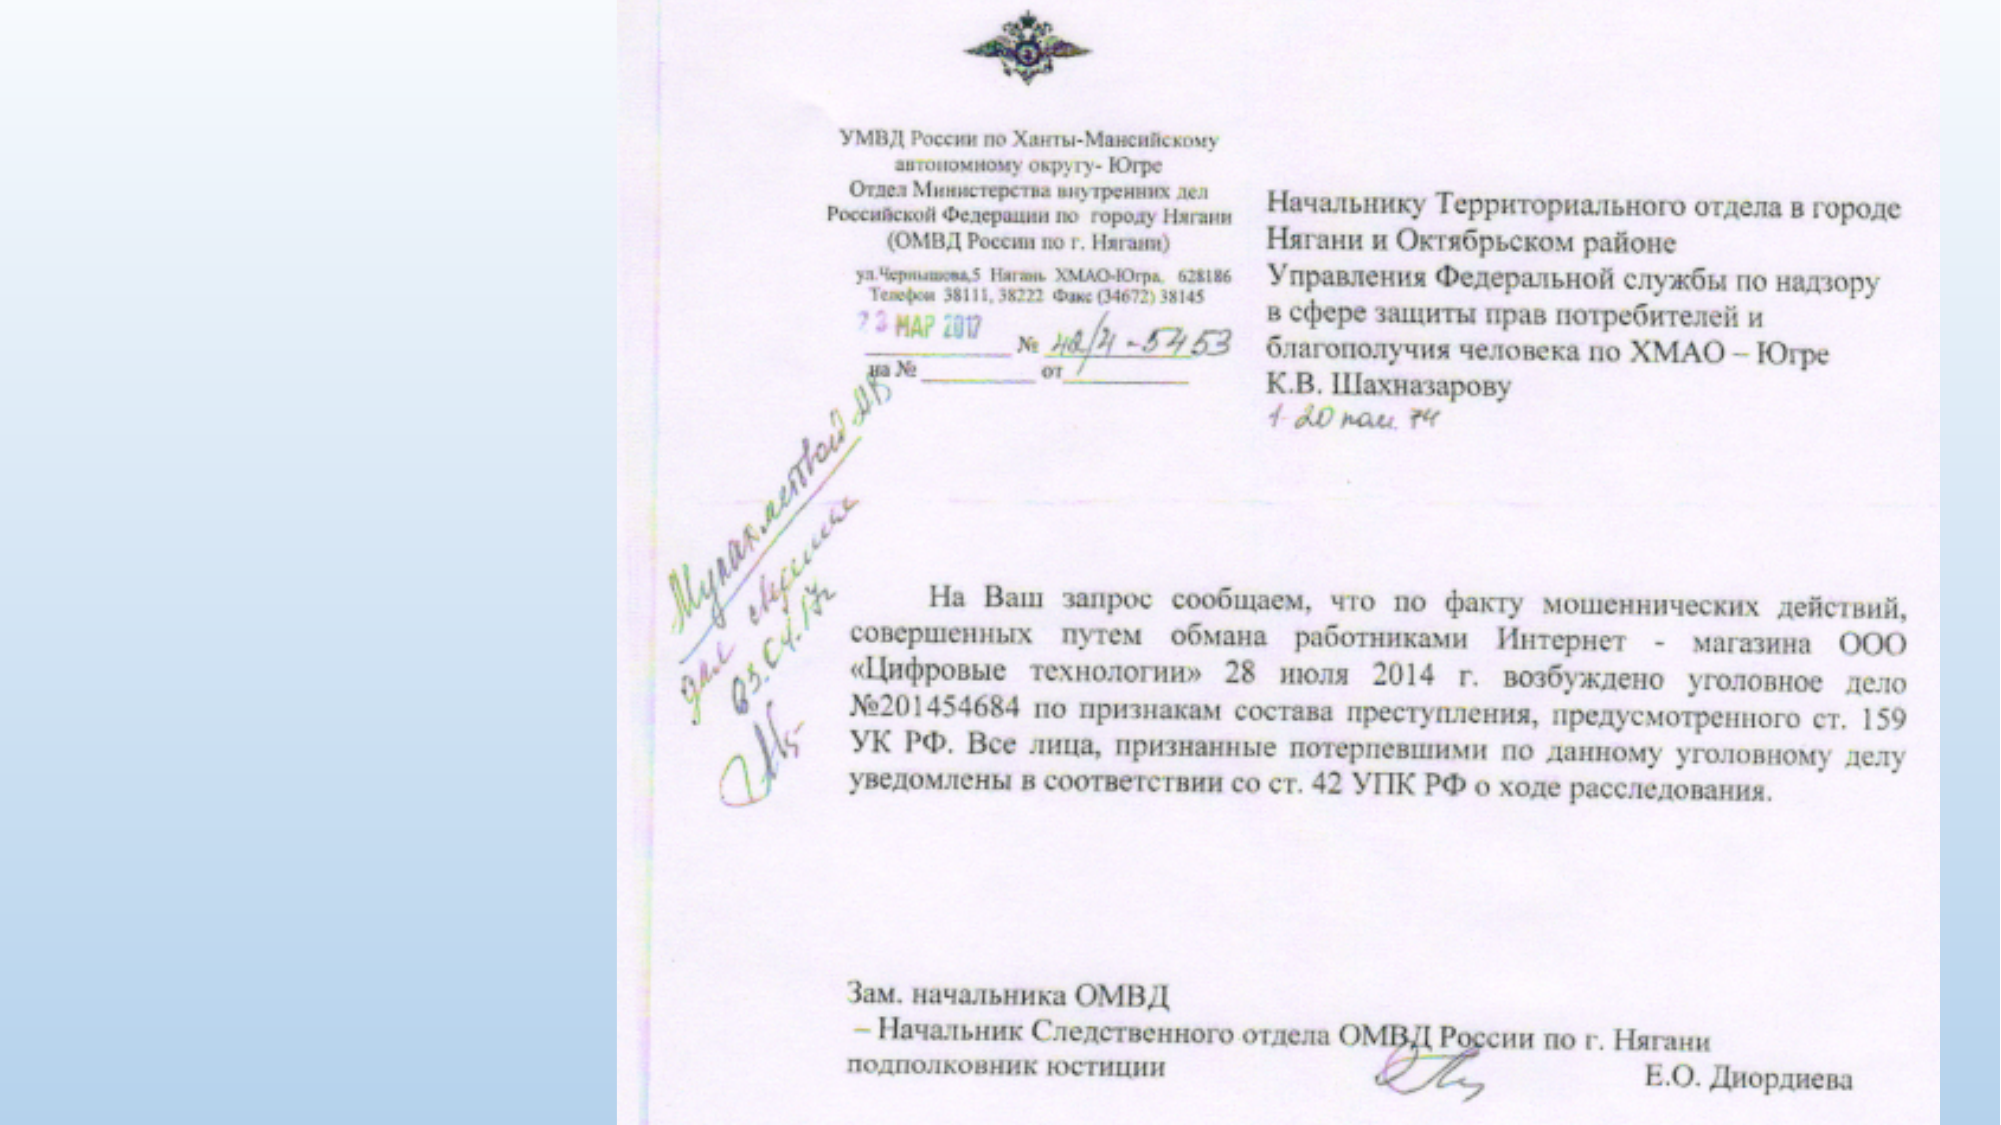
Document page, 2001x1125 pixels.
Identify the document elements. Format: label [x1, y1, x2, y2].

picture [616, 0, 1940, 1125]
